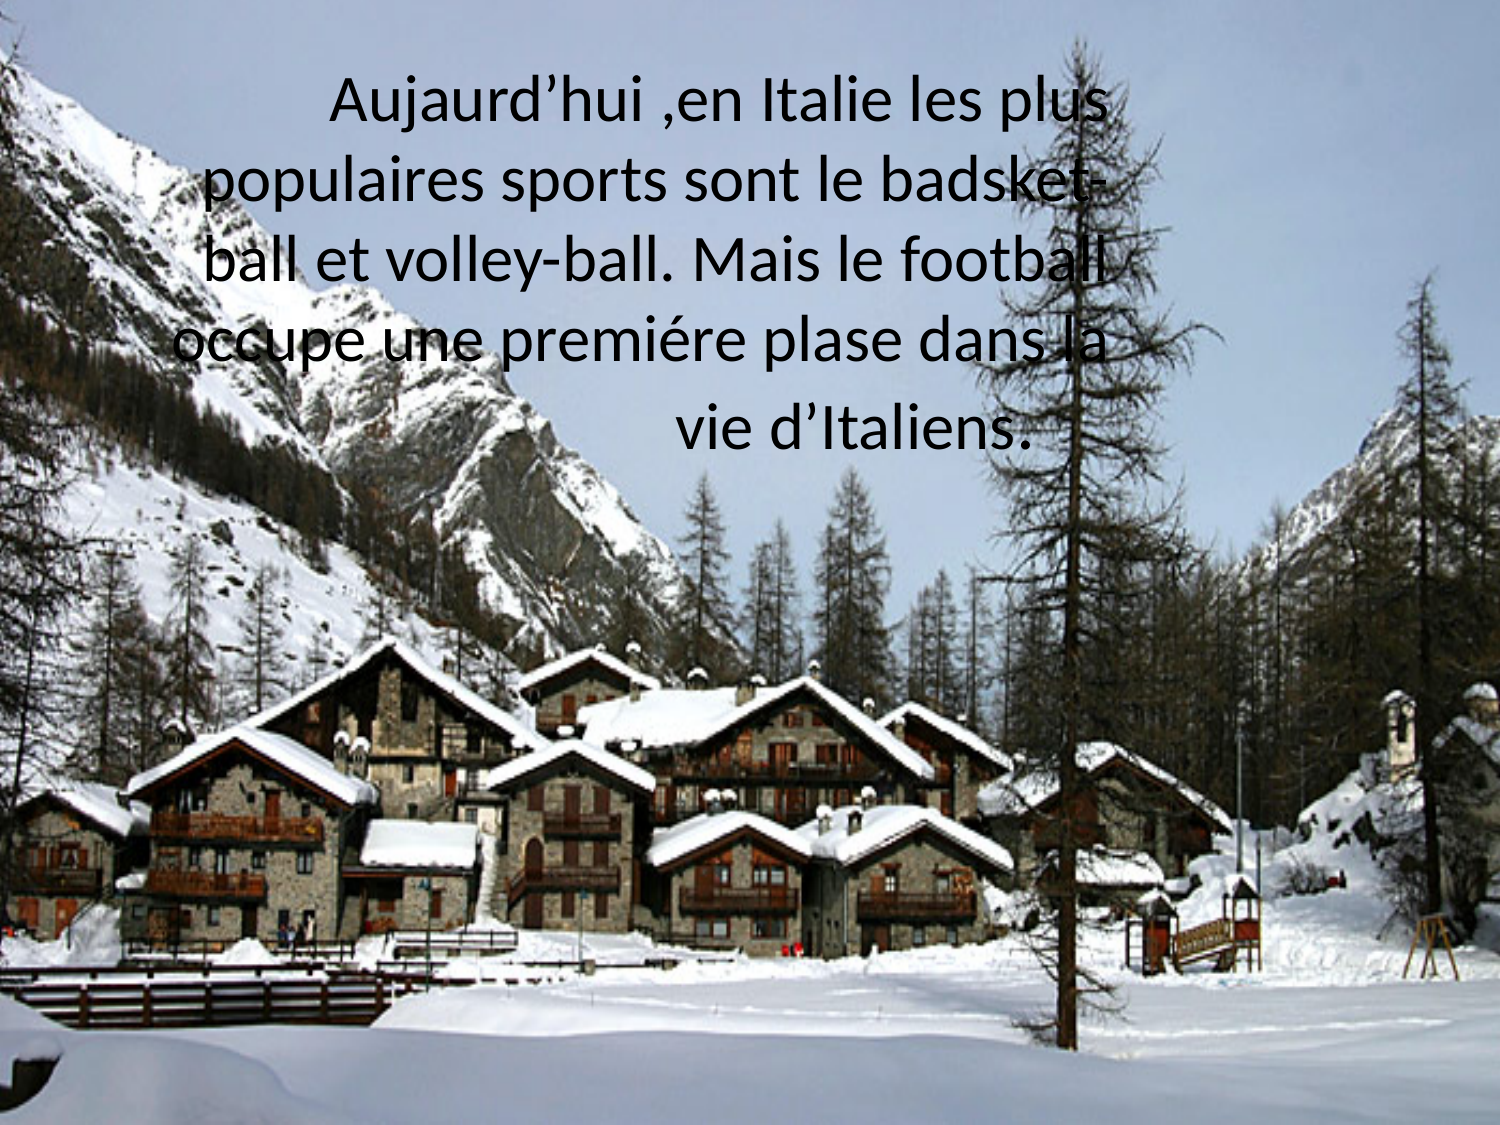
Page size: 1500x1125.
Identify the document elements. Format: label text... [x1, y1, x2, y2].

picture [0, 0, 1500, 1125]
list Aujaurd’hui ,en Italie les plus populaires sports sont le badsket-ball et volley-ball. Mais le football occupe une premiére plase dans la vie d’Italiens. [46, 46, 1125, 959]
